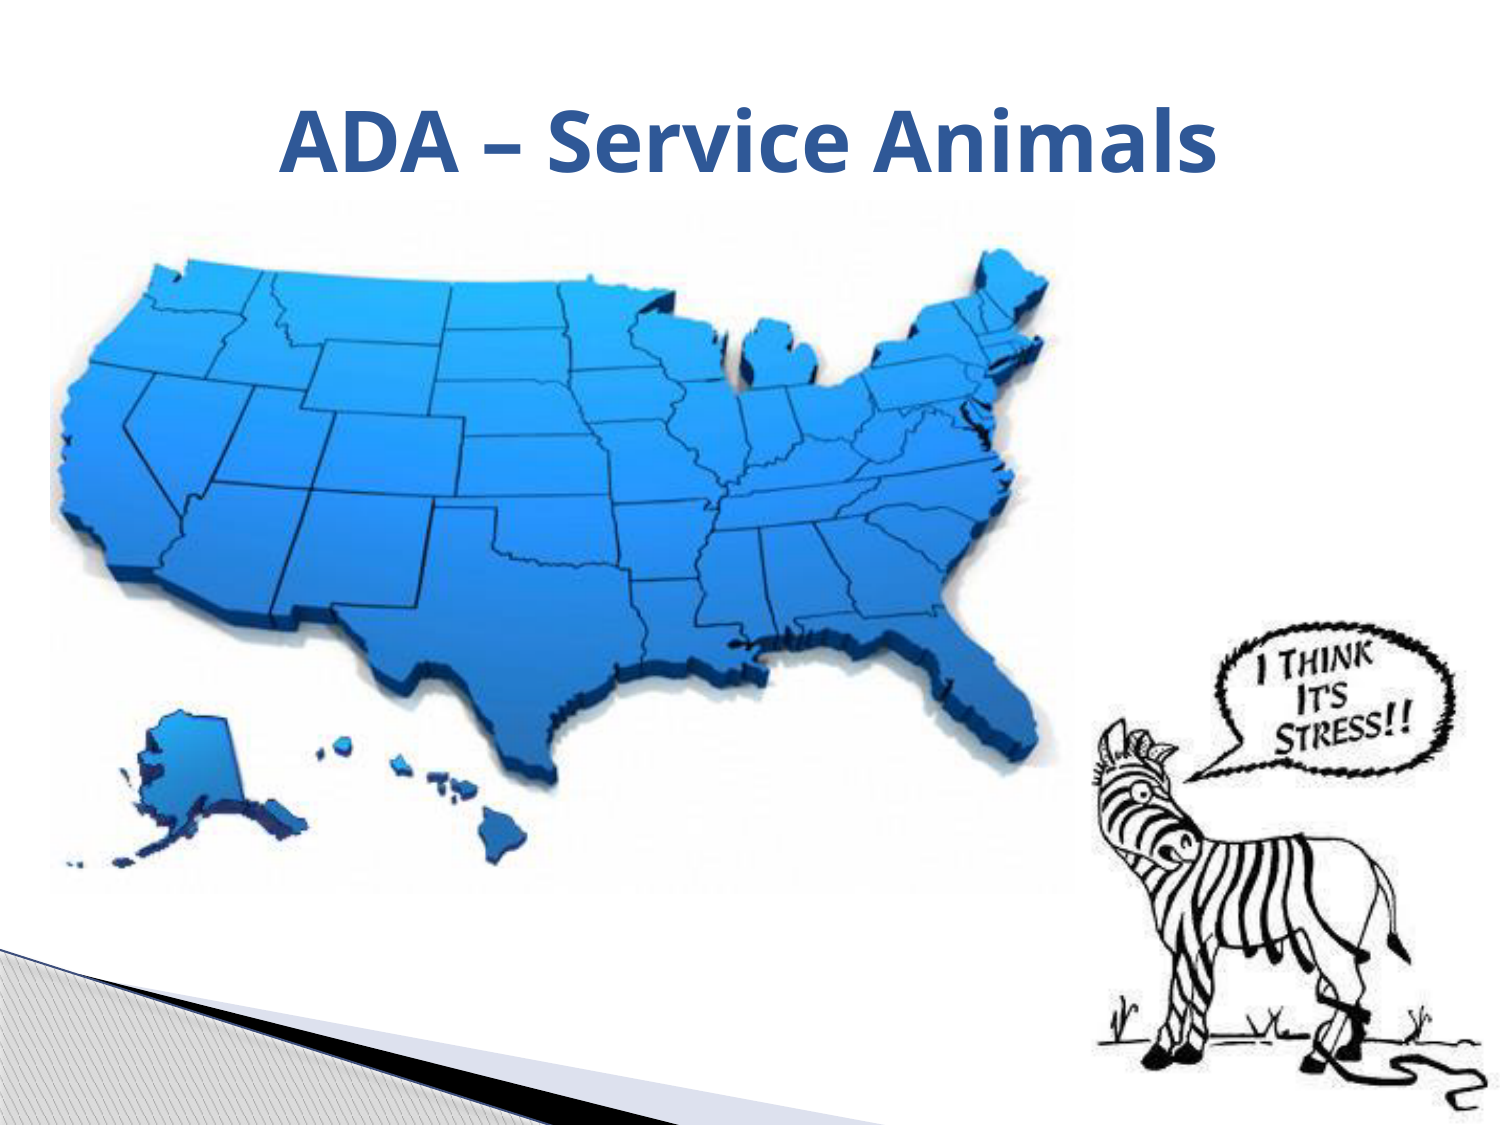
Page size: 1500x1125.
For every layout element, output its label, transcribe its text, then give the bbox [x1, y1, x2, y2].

picture [1074, 604, 1500, 1125]
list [49, 199, 1075, 894]
title ADA – Service Animals [75, 45, 1425, 233]
